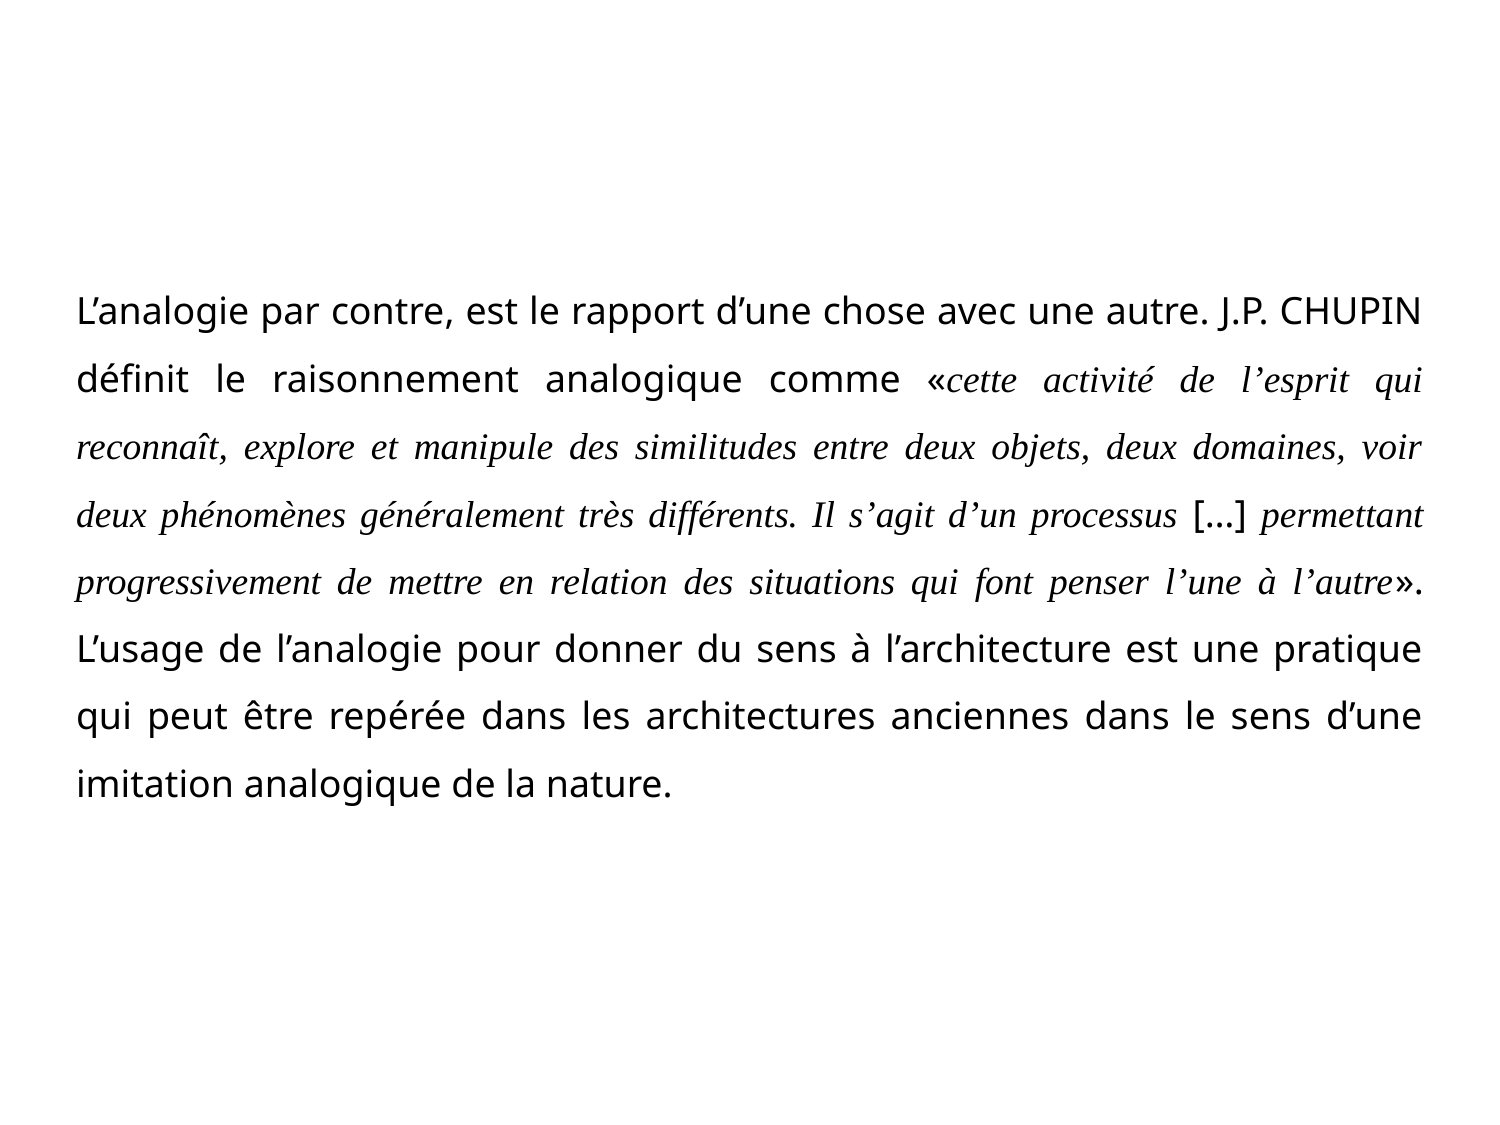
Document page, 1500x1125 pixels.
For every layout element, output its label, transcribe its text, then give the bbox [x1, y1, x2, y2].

text_box L’analogie par contre, est le rapport d’une chose avec une autre. J.P. CHUPIN définit le raisonnement analogique comme «cette activité de l’esprit qui reconnaît, explore et manipule des similitudes entre deux objets, deux domaines, voir deux phénomènes généralement très différents. Il s’agit d’un processus […] permettant progressivement de mettre en relation des situations qui font penser l’une à l’autre». L’usage de l’analogie pour donner du sens à l’architecture est une pratique qui peut être repérée dans les architectures anciennes dans le sens d’une imitation analogique de la nature. [61, 257, 1439, 813]
